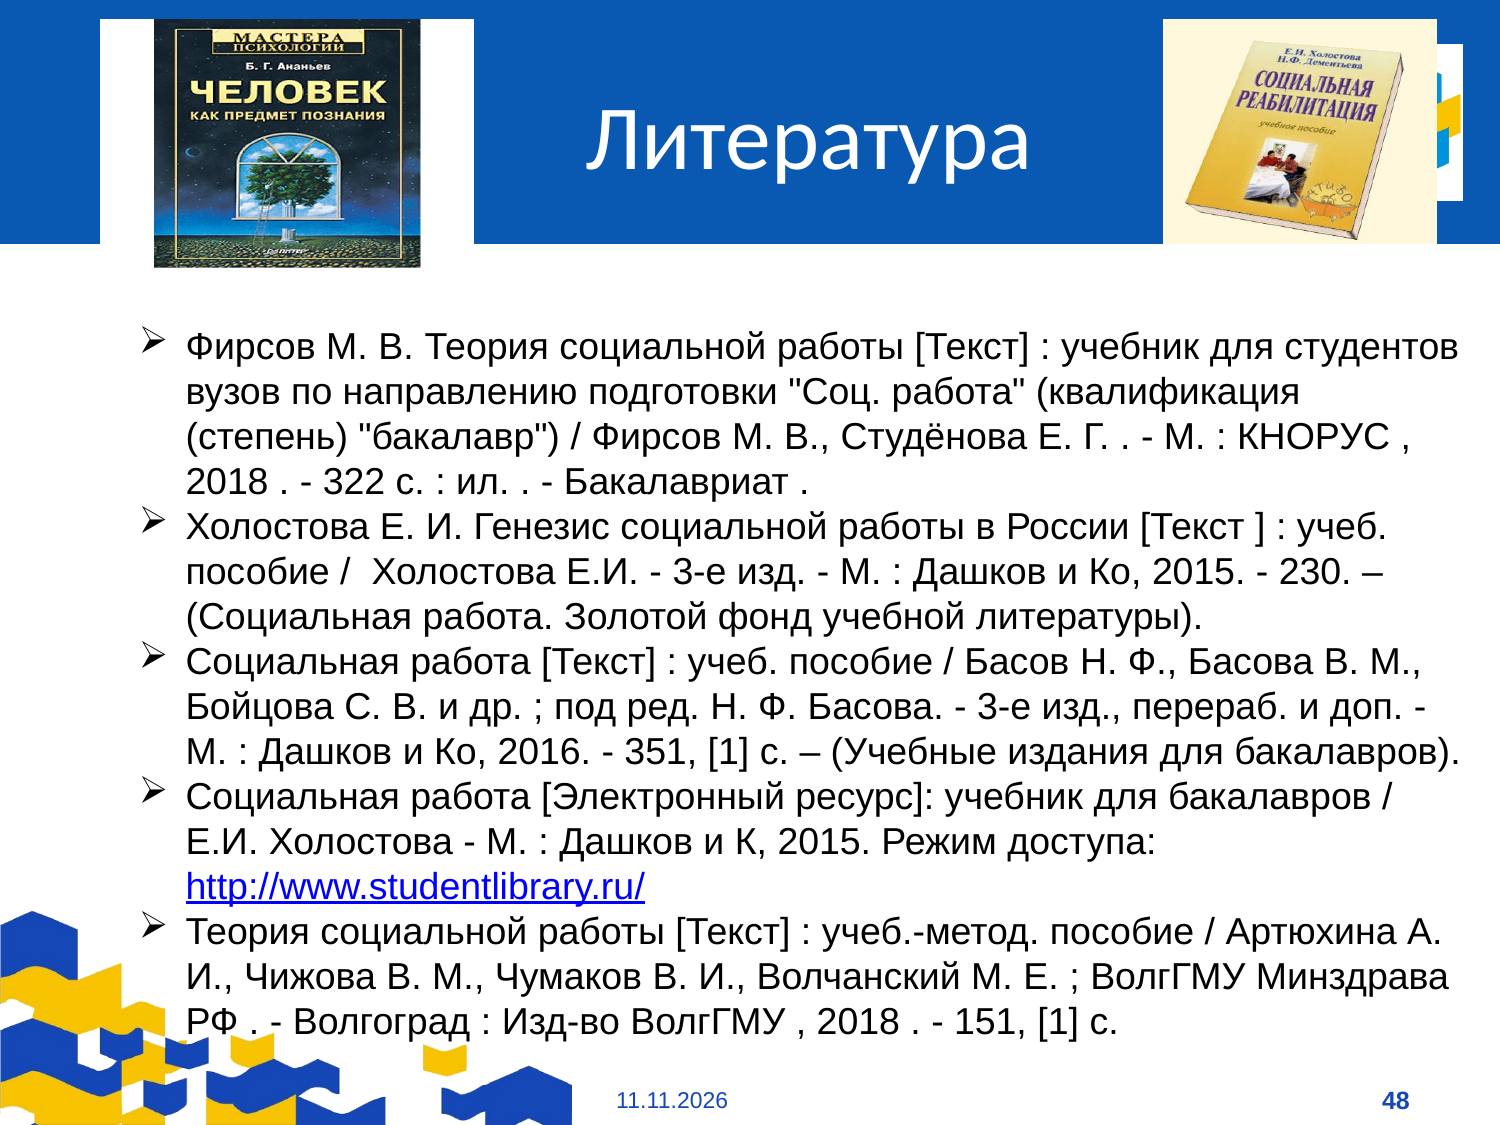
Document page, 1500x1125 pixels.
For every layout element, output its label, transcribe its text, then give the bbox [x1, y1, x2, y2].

slide_number 48 [1340, 1095, 1425, 1125]
title Литература [478, 45, 1158, 220]
picture [0, 905, 572, 1125]
picture [0, 0, 1500, 268]
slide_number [575, 1095, 744, 1125]
text_box Фирсов М. В. Теория социальной работы [Текст] : учебник для студентов вузов по направлению подготовки "Соц. работа" (квалификация (степень) "бакалавр") / Фирсов М. В., Студёнова Е. Г. . - М. : КНОРУС , 2018 . - 322 с. : ил. . - Бакалавриат . Холостова Е. И. Генезис социальной работы в России [Текст ] : учеб. пособие / Холостова Е.И. - 3-е изд. - М. : Дашков и Ко, 2015. - 230. – (Социальная работа. Золотой фонд учебной литературы). Социальная работа [Текст] : учеб. пособие / Басов Н. Ф., Басова В. М., Бойцова С. В. и др. ; под ред. Н. Ф. Басова. - 3-е изд., перераб. и доп. - М. : Дашков и Ко, 2016. - 351, [1] с. – (Учебные издания для бакалавров). Социальная работа [Электронный ресурс]: учебник для бакалавров / Е.И. Холостова - М. : Дашков и К, 2015. Режим доступа: http://www.studentlibrary.ru/ Теория социальной работы [Текст] : учеб.-метод. пособие / Артюхина А. И., Чижова В. М., Чумаков В. И., Волчанский М. Е. ; ВолгГМУ Минздрава РФ . - Волгоград : Изд-во ВолгГМУ , 2018 . - 151, [1] с. [123, 314, 1483, 1095]
